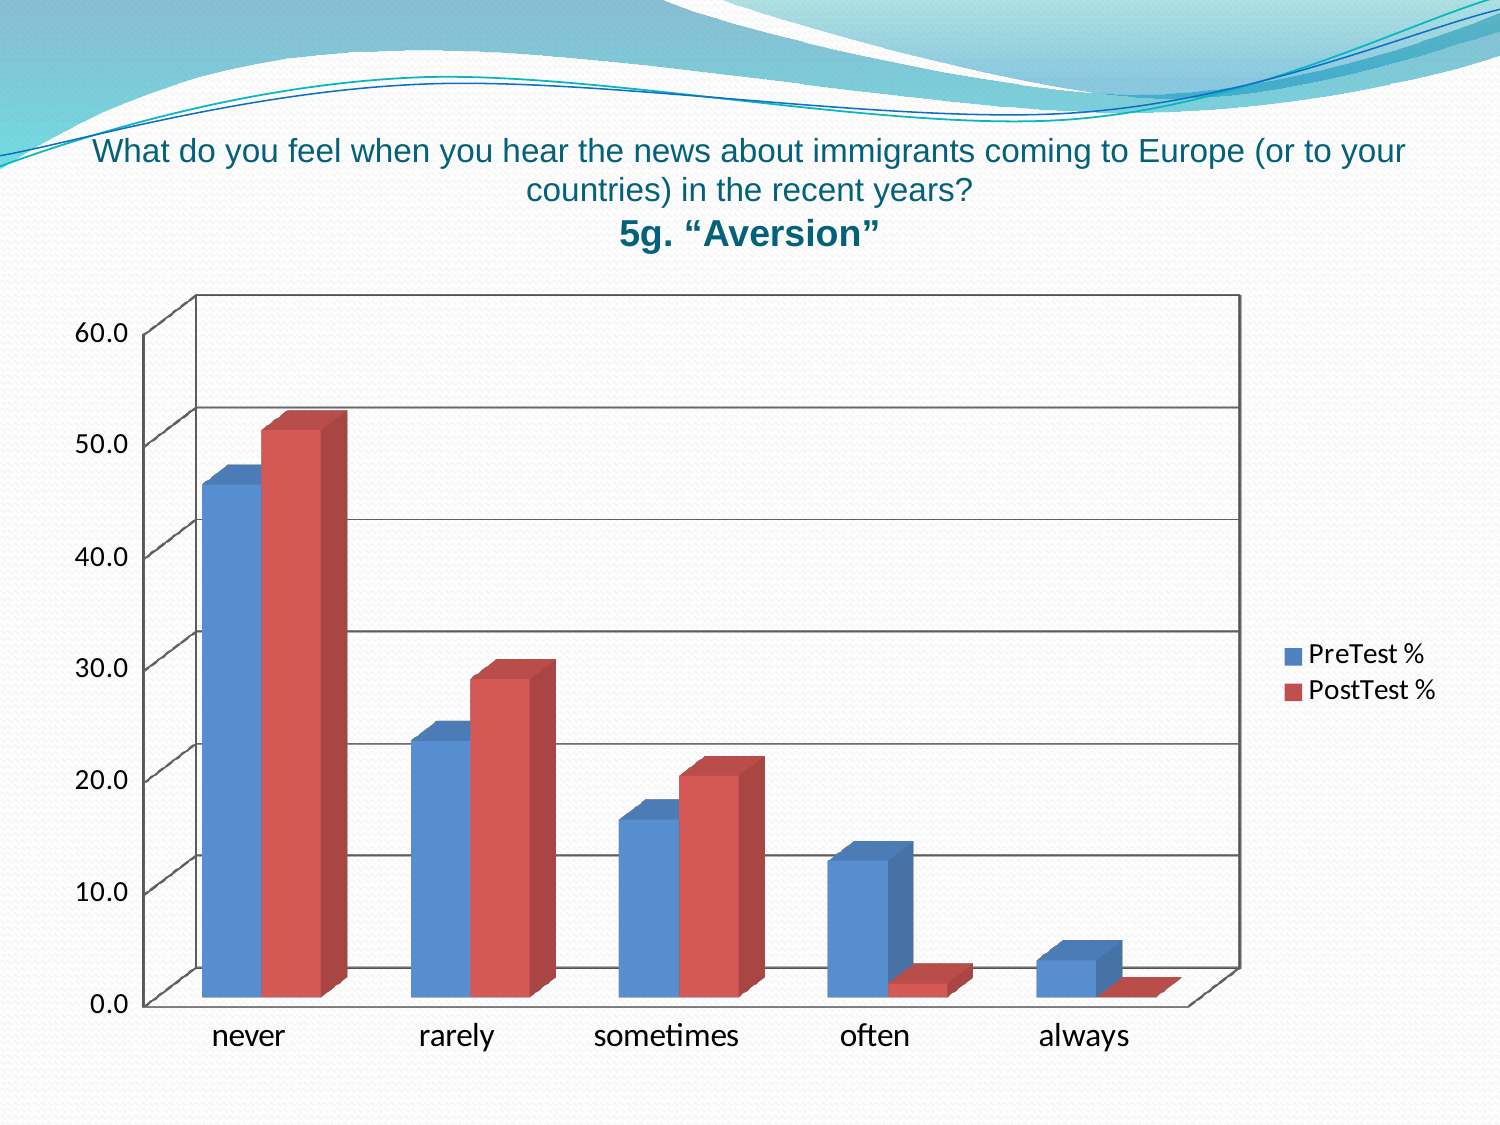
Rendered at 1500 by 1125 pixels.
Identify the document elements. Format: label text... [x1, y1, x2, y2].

chart [41, 278, 1459, 1071]
title What do you feel when you hear the news about immigrants coming to Europe (or to your countries) in the recent years? 5g. “Aversion” [41, 101, 1459, 254]
